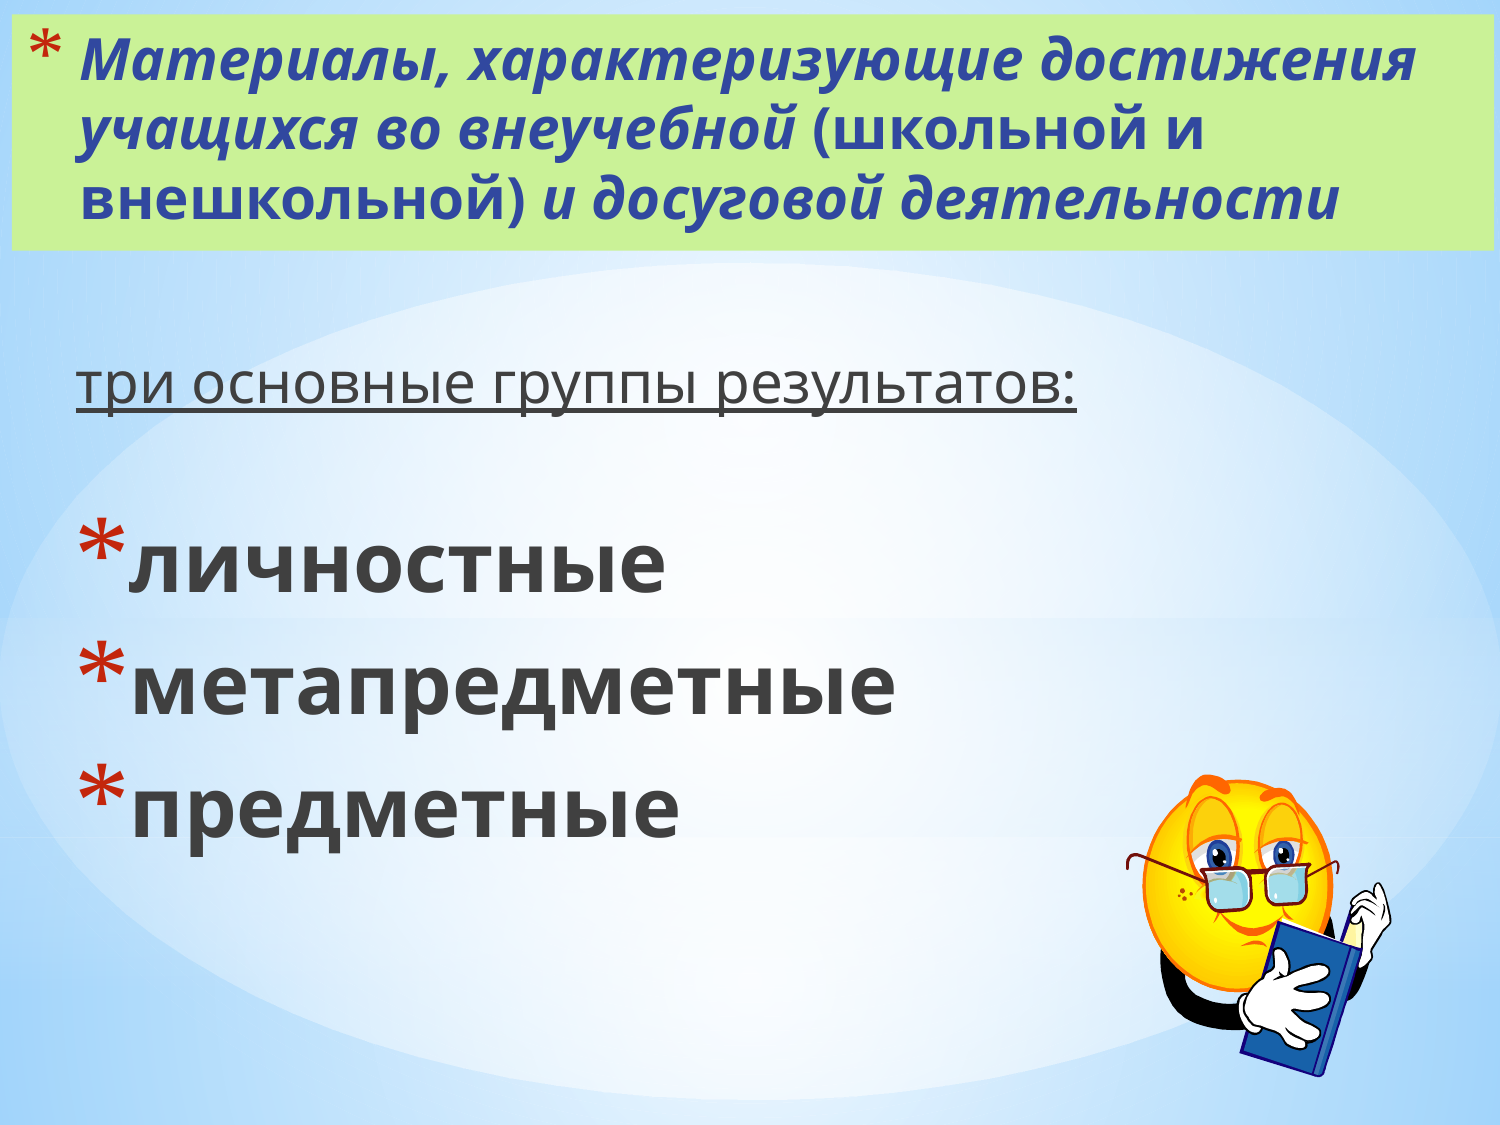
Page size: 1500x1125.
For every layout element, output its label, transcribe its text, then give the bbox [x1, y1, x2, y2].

title Материалы, характеризующие достижения учащихся во внеучебной (школьной и внешкольной) и досуговой деятельности [11, 14, 1495, 251]
list три основные группы результатов: личностные метапредметные предметные [52, 337, 1396, 1026]
picture [1124, 773, 1393, 1079]
